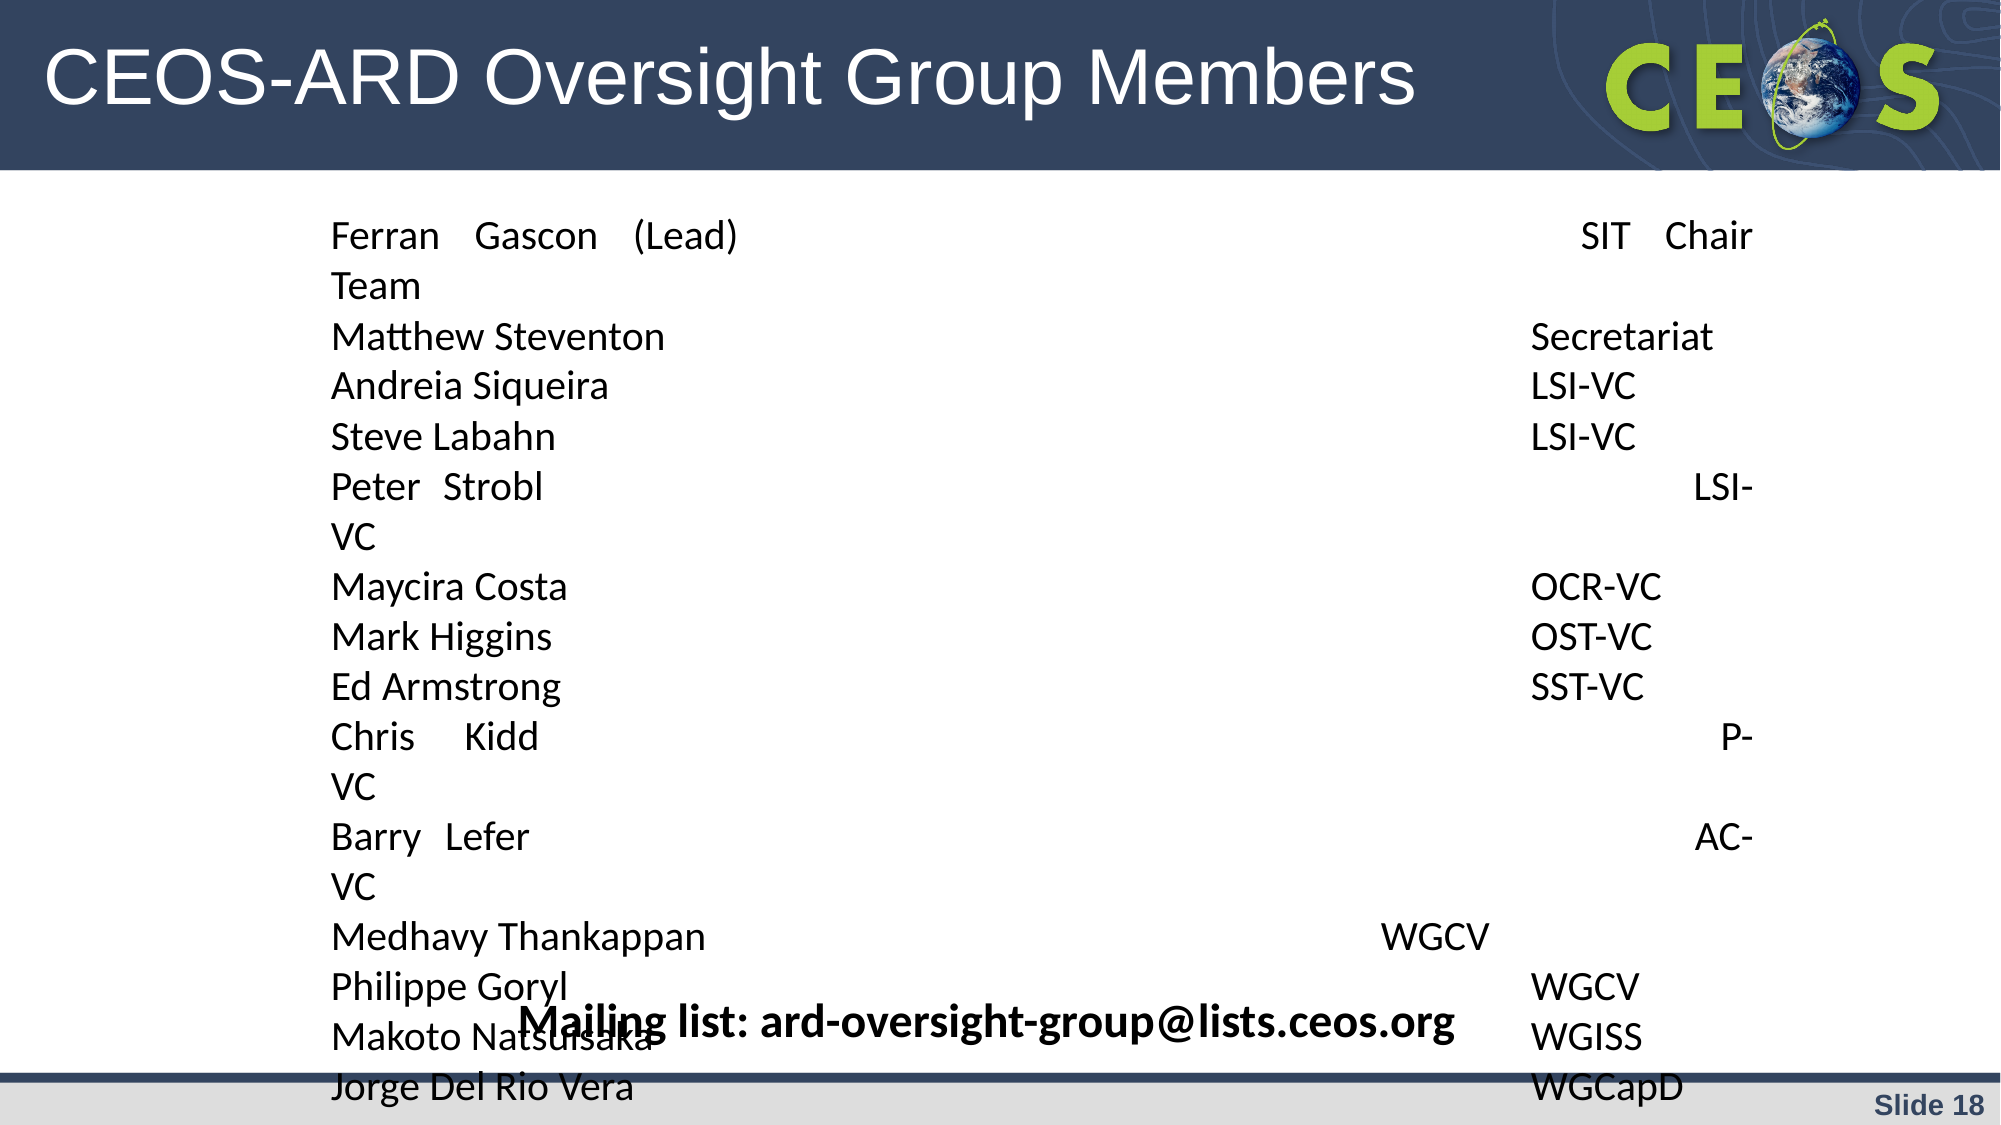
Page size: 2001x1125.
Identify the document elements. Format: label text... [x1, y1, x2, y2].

picture [1606, 18, 1939, 150]
title CEOS-ARD Oversight Group Members [28, 28, 1523, 157]
text_box Mailing list: ard-oversight-group@lists.ceos.org [231, 974, 1743, 1063]
text_box Ferran Gascon (Lead) SIT Chair Team Matthew Steventon Secretariat Andreia Siqueira LSI-VC Steve Labahn LSI-VC Peter Strobl LSI-VC Maycira Costa OCR-VC Mark Higgins OST-VC Ed Armstrong SST-VC Chris Kidd P-VC Barry Lefer AC-VC Medhavy Thankappan WGCV Philippe Goryl WGCV Makoto Natsuisaka WGISS Jorge Del Rio Vera WGCapD [231, 193, 1769, 1124]
